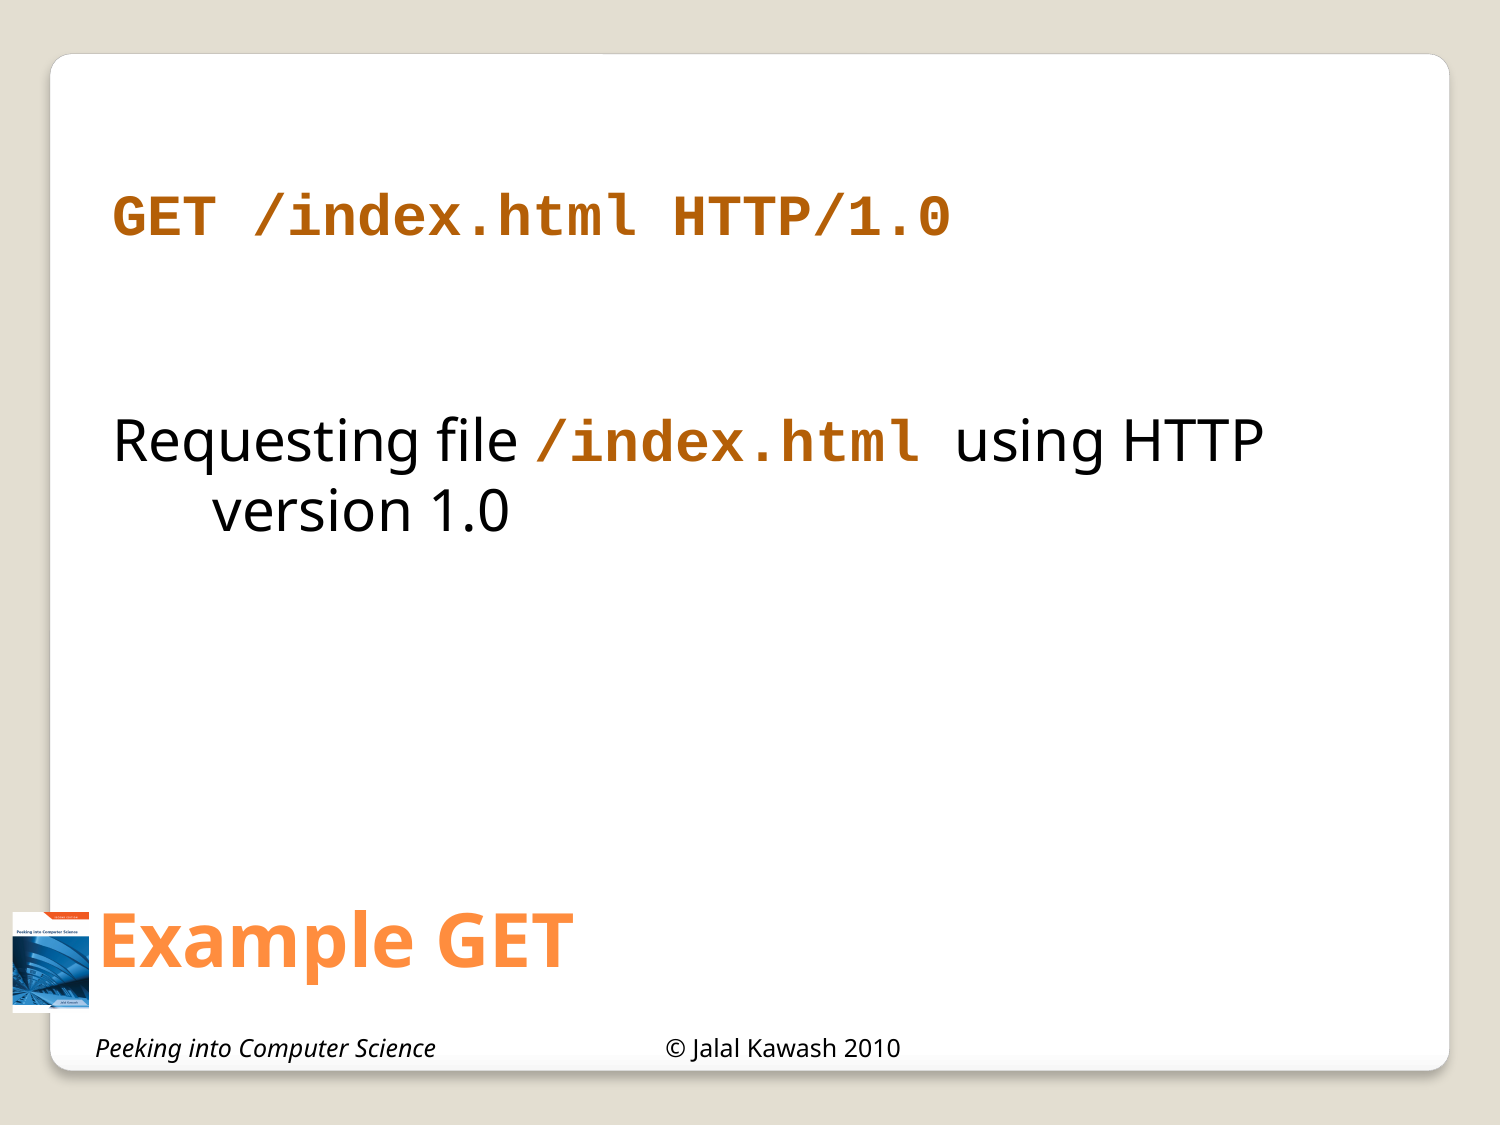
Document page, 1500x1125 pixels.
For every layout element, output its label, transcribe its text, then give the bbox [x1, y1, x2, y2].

picture [12, 912, 89, 1013]
list GET /index.html HTTP/1.0 Empty line Requesting file /index.html using HTTP version 1.0 [82, 86, 1426, 775]
title Example GET [82, 817, 1425, 991]
